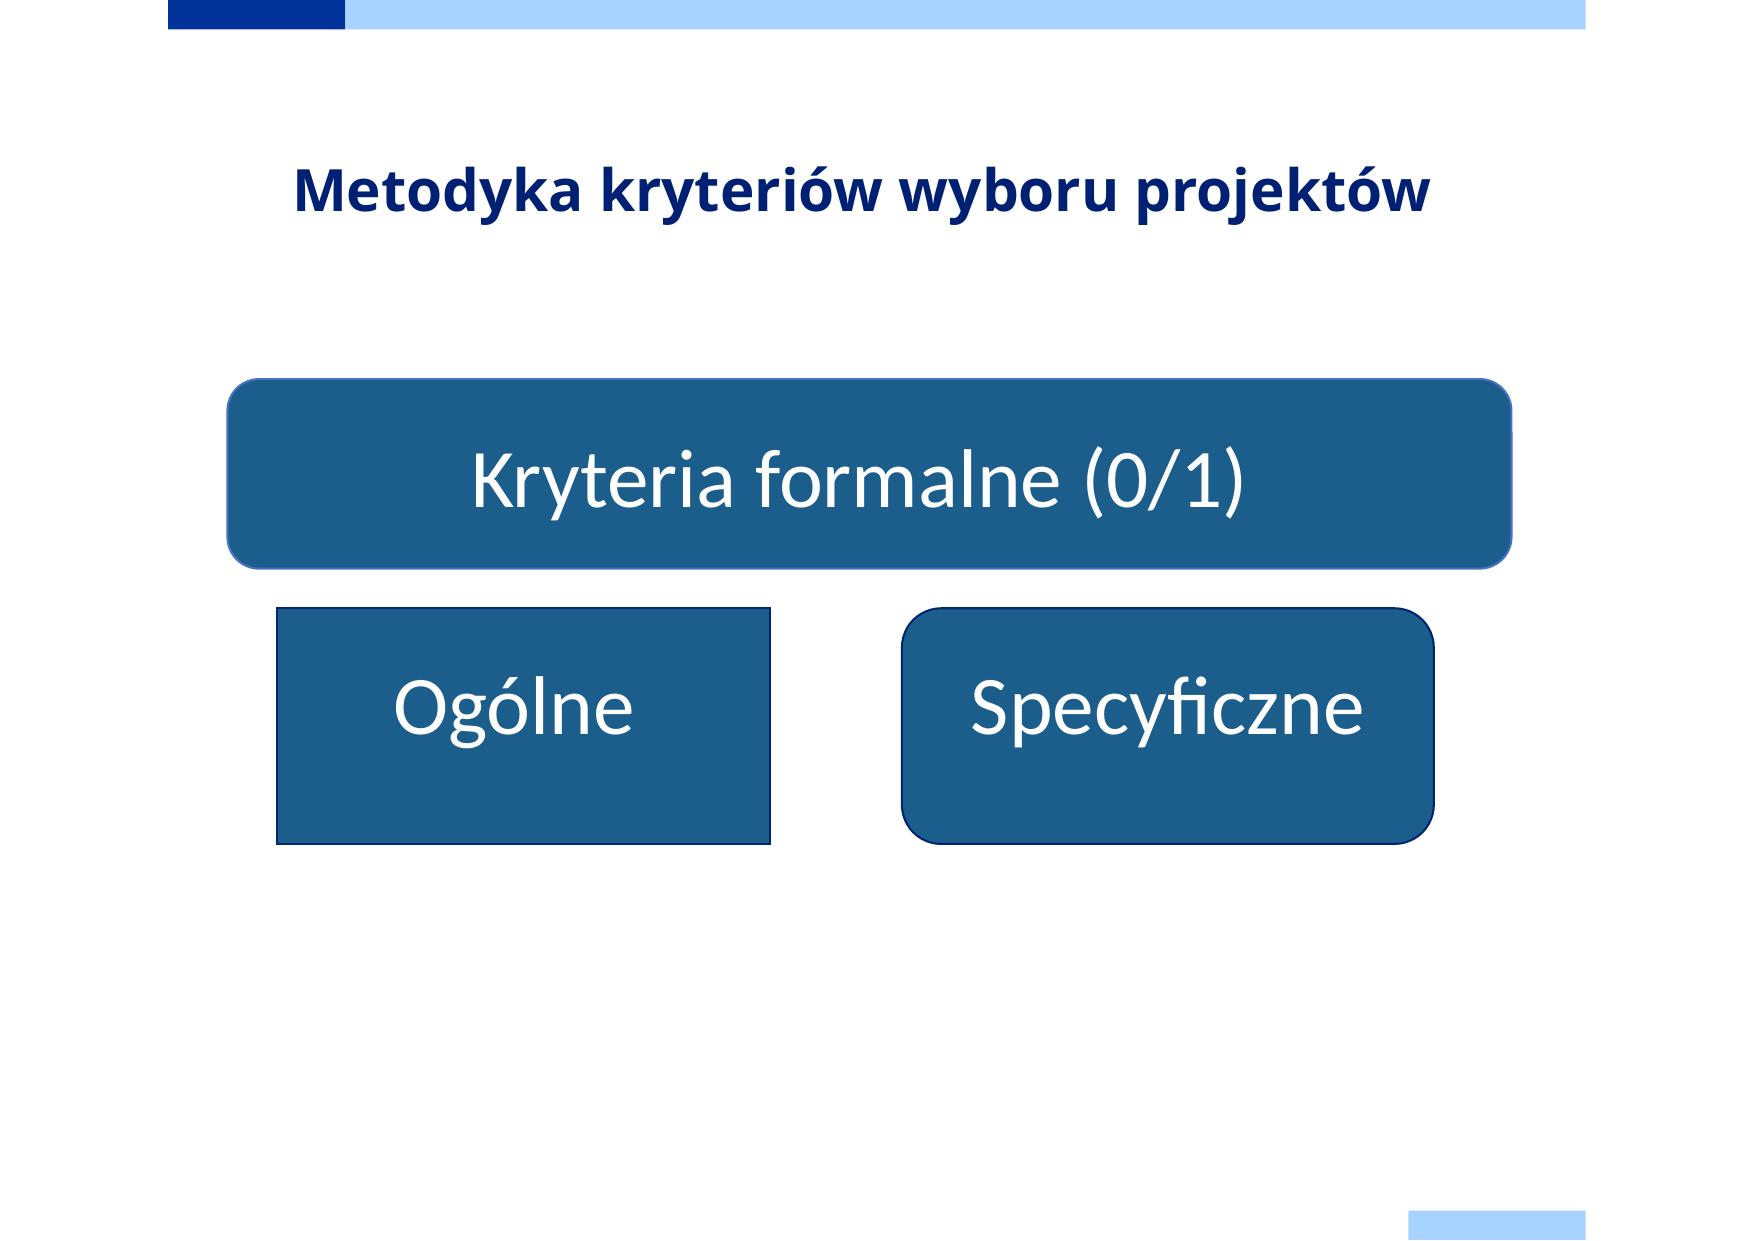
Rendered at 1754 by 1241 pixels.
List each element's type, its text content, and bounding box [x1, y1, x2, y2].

list Ogólne [276, 607, 771, 845]
text_box Specyficzne [900, 607, 1435, 845]
title Metodyka kryteriów wyboru projektów [168, 147, 1586, 272]
text_box Kryteria formalne (0/1) [226, 378, 1513, 570]
